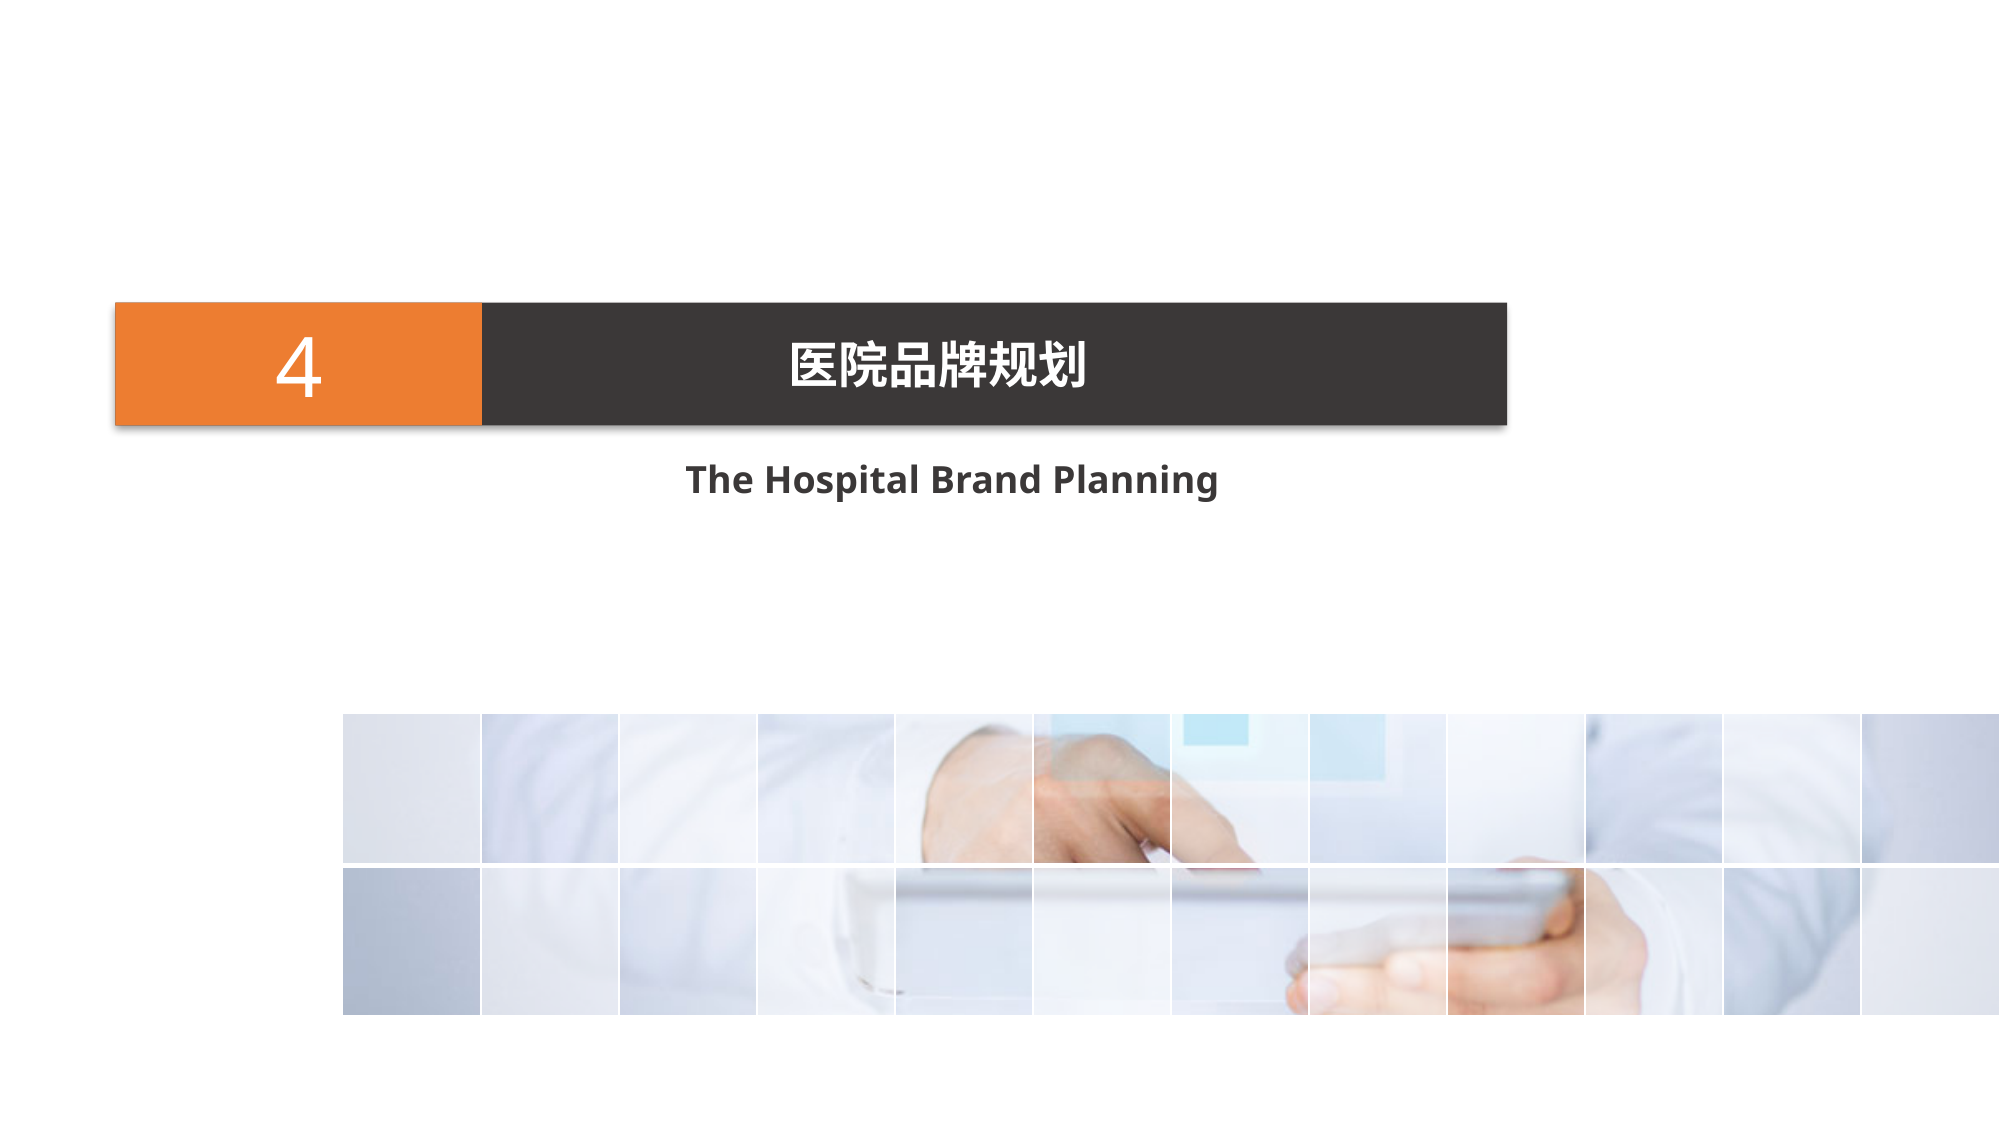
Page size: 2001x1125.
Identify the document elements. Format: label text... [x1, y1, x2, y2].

text_box The Hospital Brand Planning [670, 448, 1288, 509]
picture [342, 713, 2000, 1016]
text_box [115, 302, 1508, 426]
